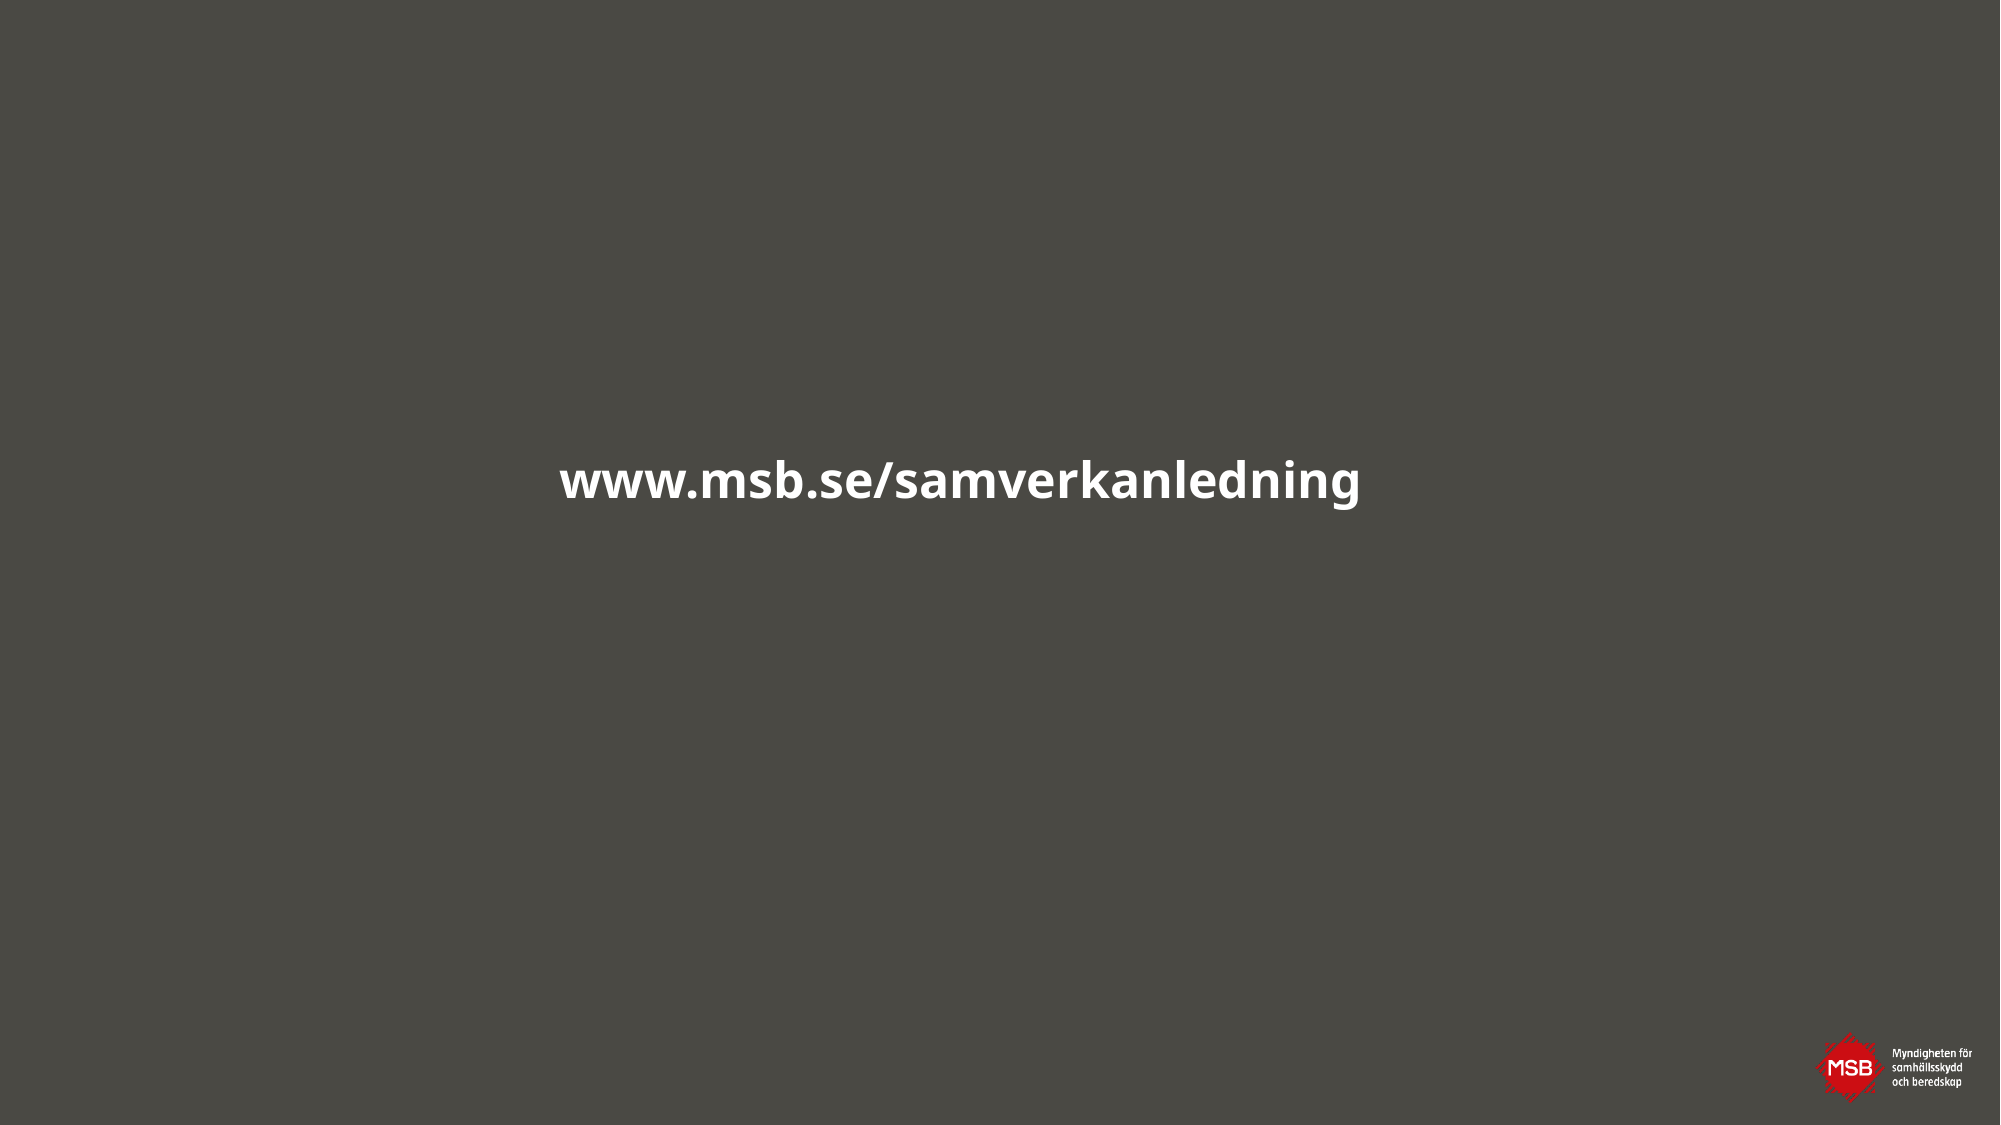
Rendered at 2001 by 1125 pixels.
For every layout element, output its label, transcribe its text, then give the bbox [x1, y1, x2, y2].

text_box www.msb.se/samverkanledning [444, 440, 1477, 516]
picture [1815, 1032, 1972, 1103]
